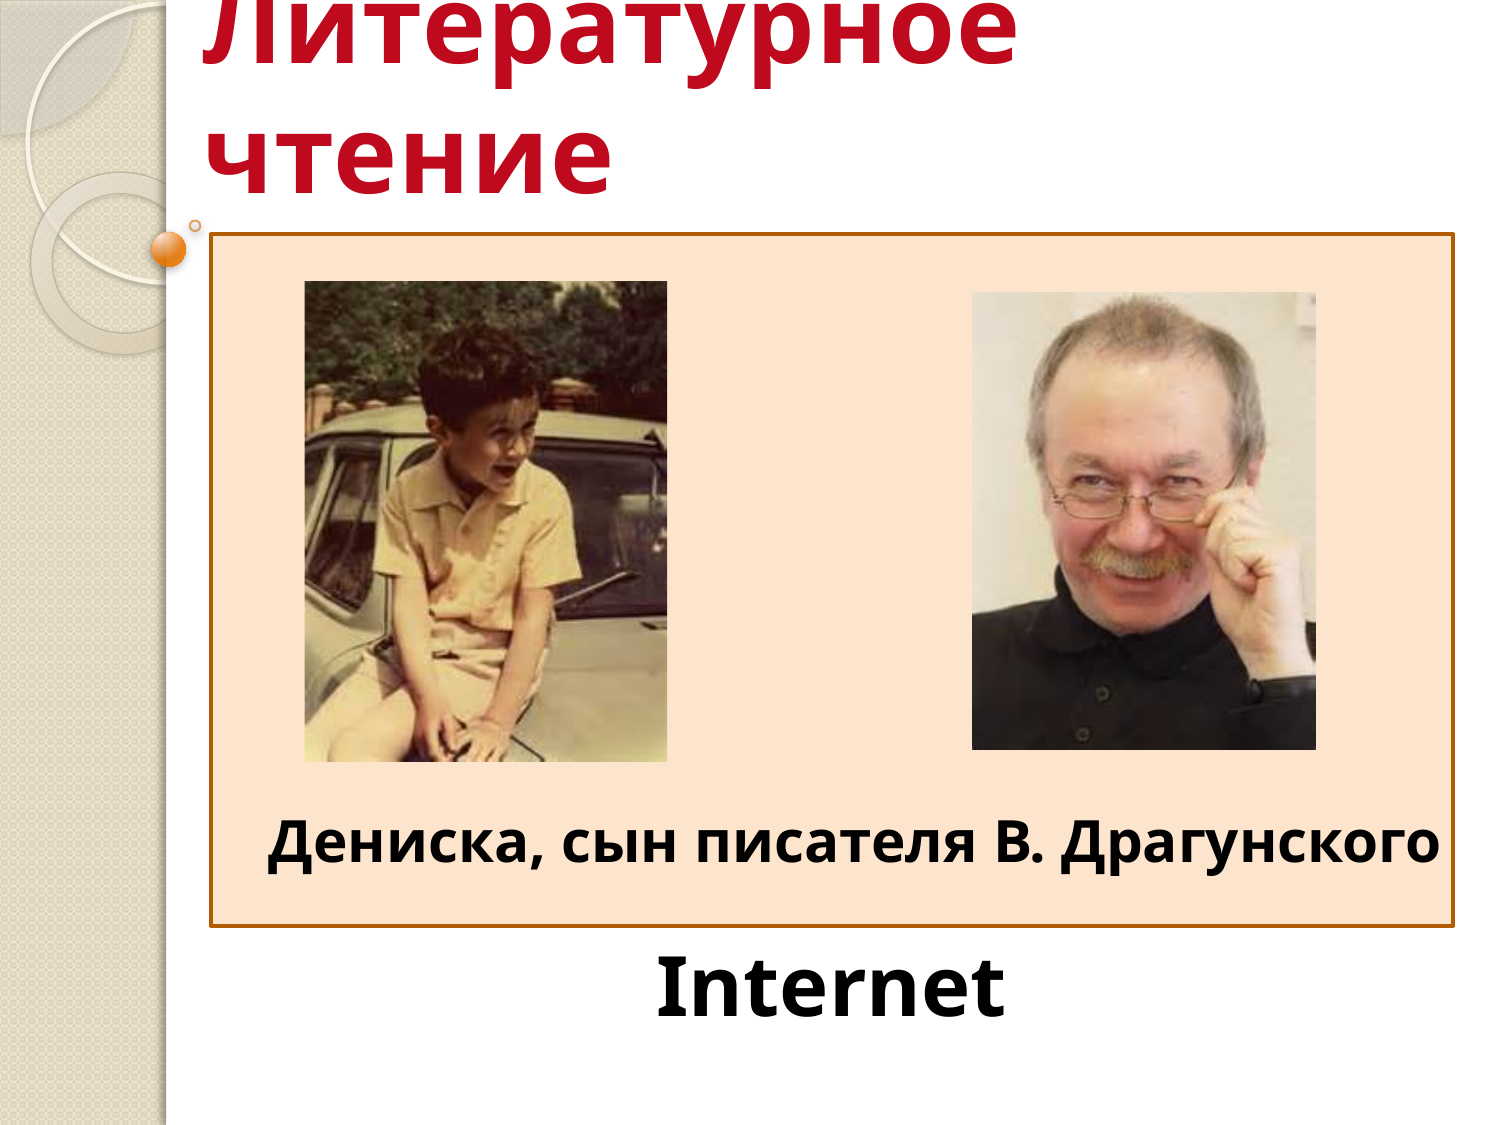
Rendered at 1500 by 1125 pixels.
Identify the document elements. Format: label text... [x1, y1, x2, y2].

picture [972, 292, 1316, 751]
text_box Литературное чтение [187, 46, 1465, 223]
text_box Дениска, сын писателя В. Драгунского [246, 796, 1465, 868]
picture [304, 280, 668, 762]
text_box [209, 232, 1455, 925]
text_box Internet [187, 925, 1477, 1055]
